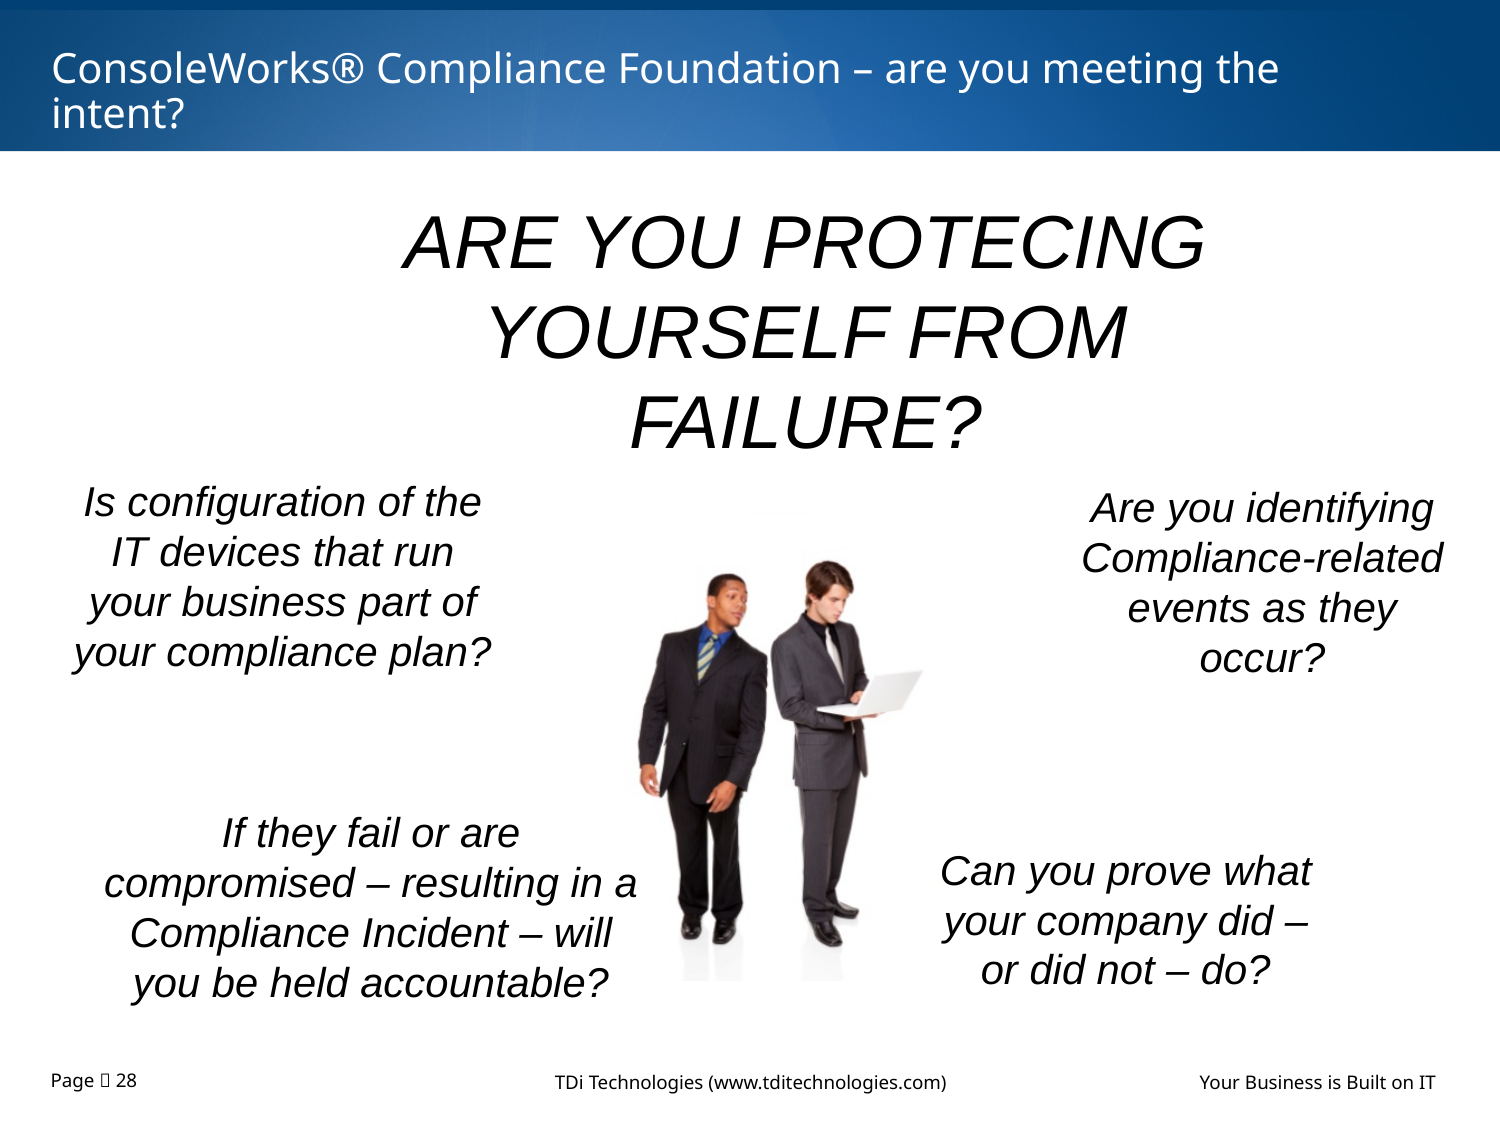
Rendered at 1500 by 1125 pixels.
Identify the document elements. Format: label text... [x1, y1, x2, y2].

text_box ARE YOU PROTECING YOURSELF FROM FAILURE? [312, 185, 1300, 471]
text_box Is configuration of the IT devices that run your business part of your compliance plan? [57, 467, 508, 682]
text_box Can you prove what your company did – or did not – do? [909, 835, 1343, 1001]
text_box Are you identifying Compliance-related events as they occur? [1059, 473, 1466, 689]
picture [0, 0, 1500, 1125]
text_box If they fail or are compromised – resulting in a Compliance Incident – will you be held accountable? [89, 798, 654, 1014]
title ConsoleWorks® Compliance Foundation – are you meeting the intent? [50, 40, 1349, 147]
footer TDi Technologies (www.tditechnologies.com) Your Business is Built on IT [538, 1062, 1453, 1105]
